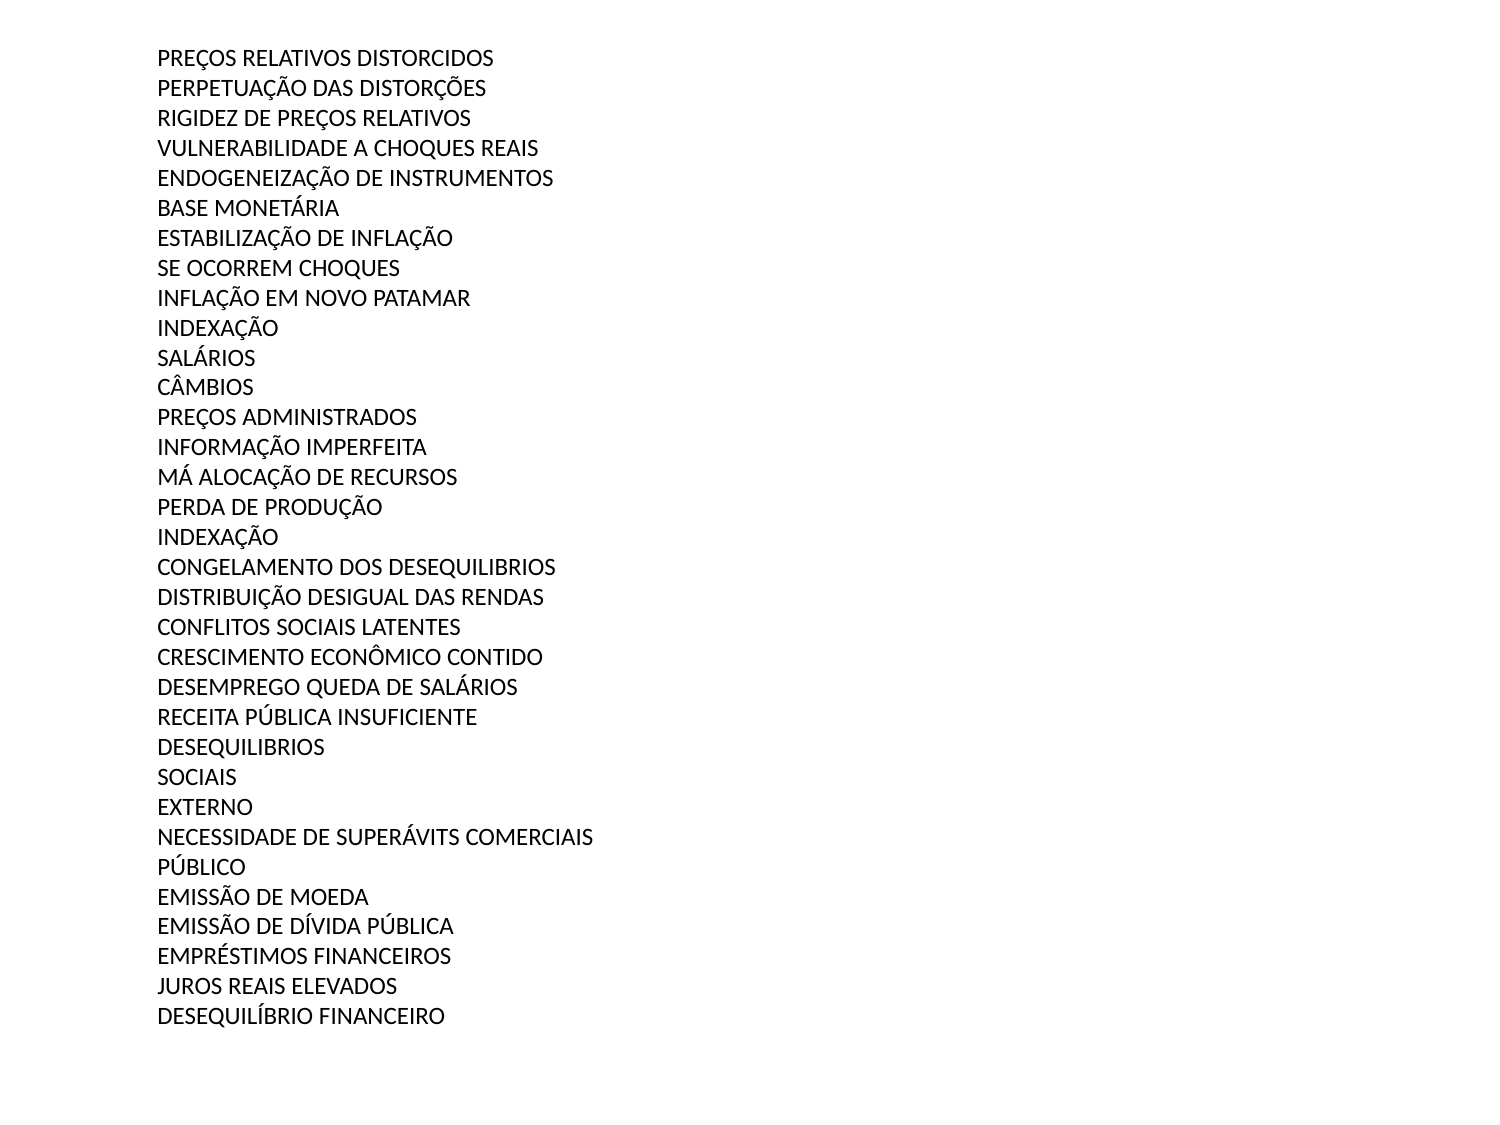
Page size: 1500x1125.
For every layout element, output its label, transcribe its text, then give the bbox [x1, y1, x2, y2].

text_box PREÇOS RELATIVOS DISTORCIDOS PERPETUAÇÃO DAS DISTORÇÕES RIGIDEZ DE PREÇOS RELATIVOS VULNERABILIDADE A CHOQUES REAIS ENDOGENEIZAÇÃO DE INSTRUMENTOS BASE MONETÁRIA ESTABILIZAÇÃO DE INFLAÇÃO SE OCORREM CHOQUES INFLAÇÃO EM NOVO PATAMAR INDEXAÇÃO SALÁRIOS CÂMBIOS PREÇOS ADMINISTRADOS INFORMAÇÃO IMPERFEITA MÁ ALOCAÇÃO DE RECURSOS PERDA DE PRODUÇÃO INDEXAÇÃO CONGELAMENTO DOS DESEQUILIBRIOS DISTRIBUIÇÃO DESIGUAL DAS RENDAS CONFLITOS SOCIAIS LATENTES CRESCIMENTO ECONÔMICO CONTIDO DESEMPREGO QUEDA DE SALÁRIOS RECEITA PÚBLICA INSUFICIENTE DESEQUILIBRIOS SOCIAIS EXTERNO NECESSIDADE DE SUPERÁVITS COMERCIAIS PÚBLICO EMISSÃO DE MOEDA EMISSÃO DE DÍVIDA PÚBLICA EMPRÉSTIMOS FINANCEIROS JUROS REAIS ELEVADOS DESEQUILÍBRIO FINANCEIRO [142, 34, 1382, 1125]
